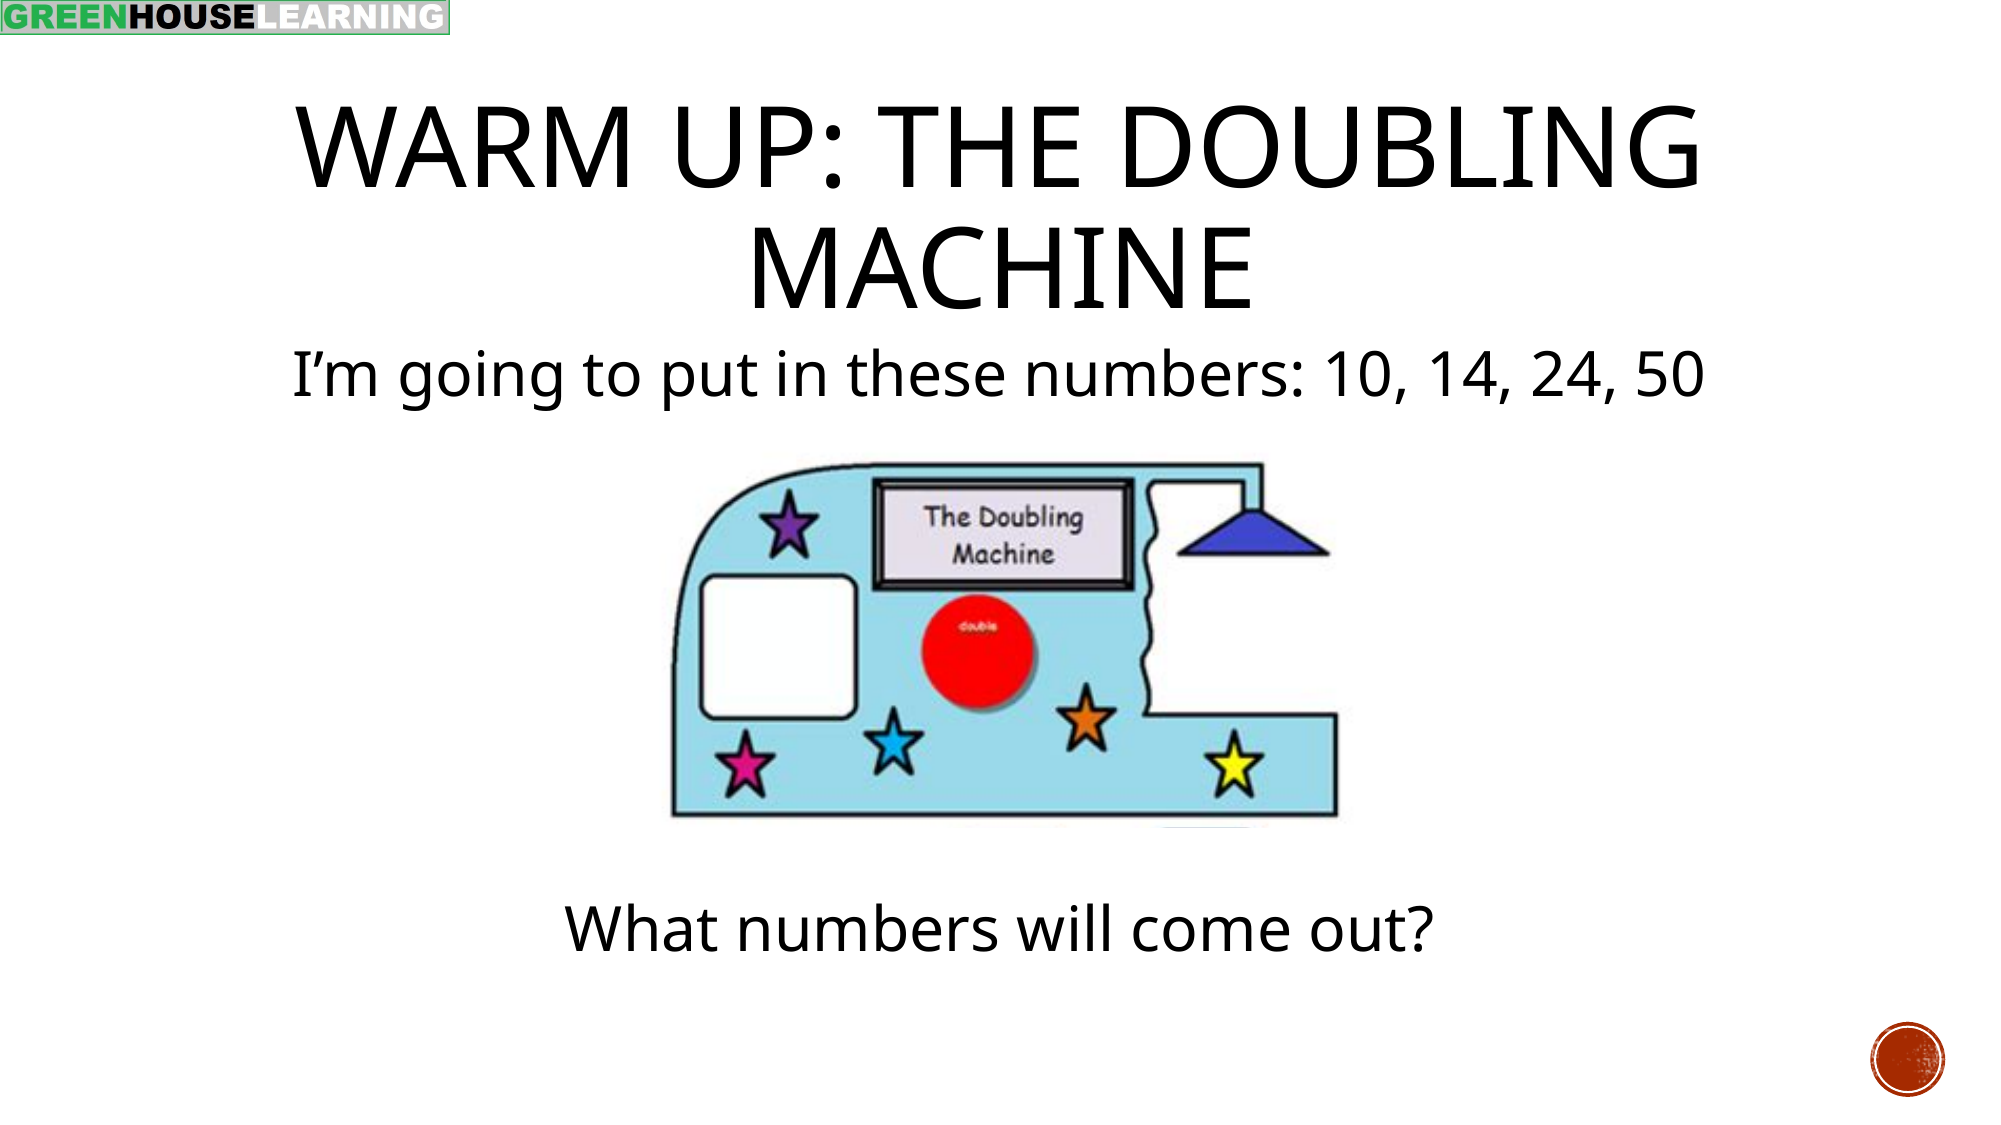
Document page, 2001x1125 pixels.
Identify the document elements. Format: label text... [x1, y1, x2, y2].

picture [494, 420, 1492, 828]
list I’m going to put in these numbers: 10, 14, 24, 50 What will What numbers will come out? [175, 335, 1826, 1000]
picture [0, 0, 450, 35]
title Warm up: The doubling machine [175, 79, 1826, 335]
